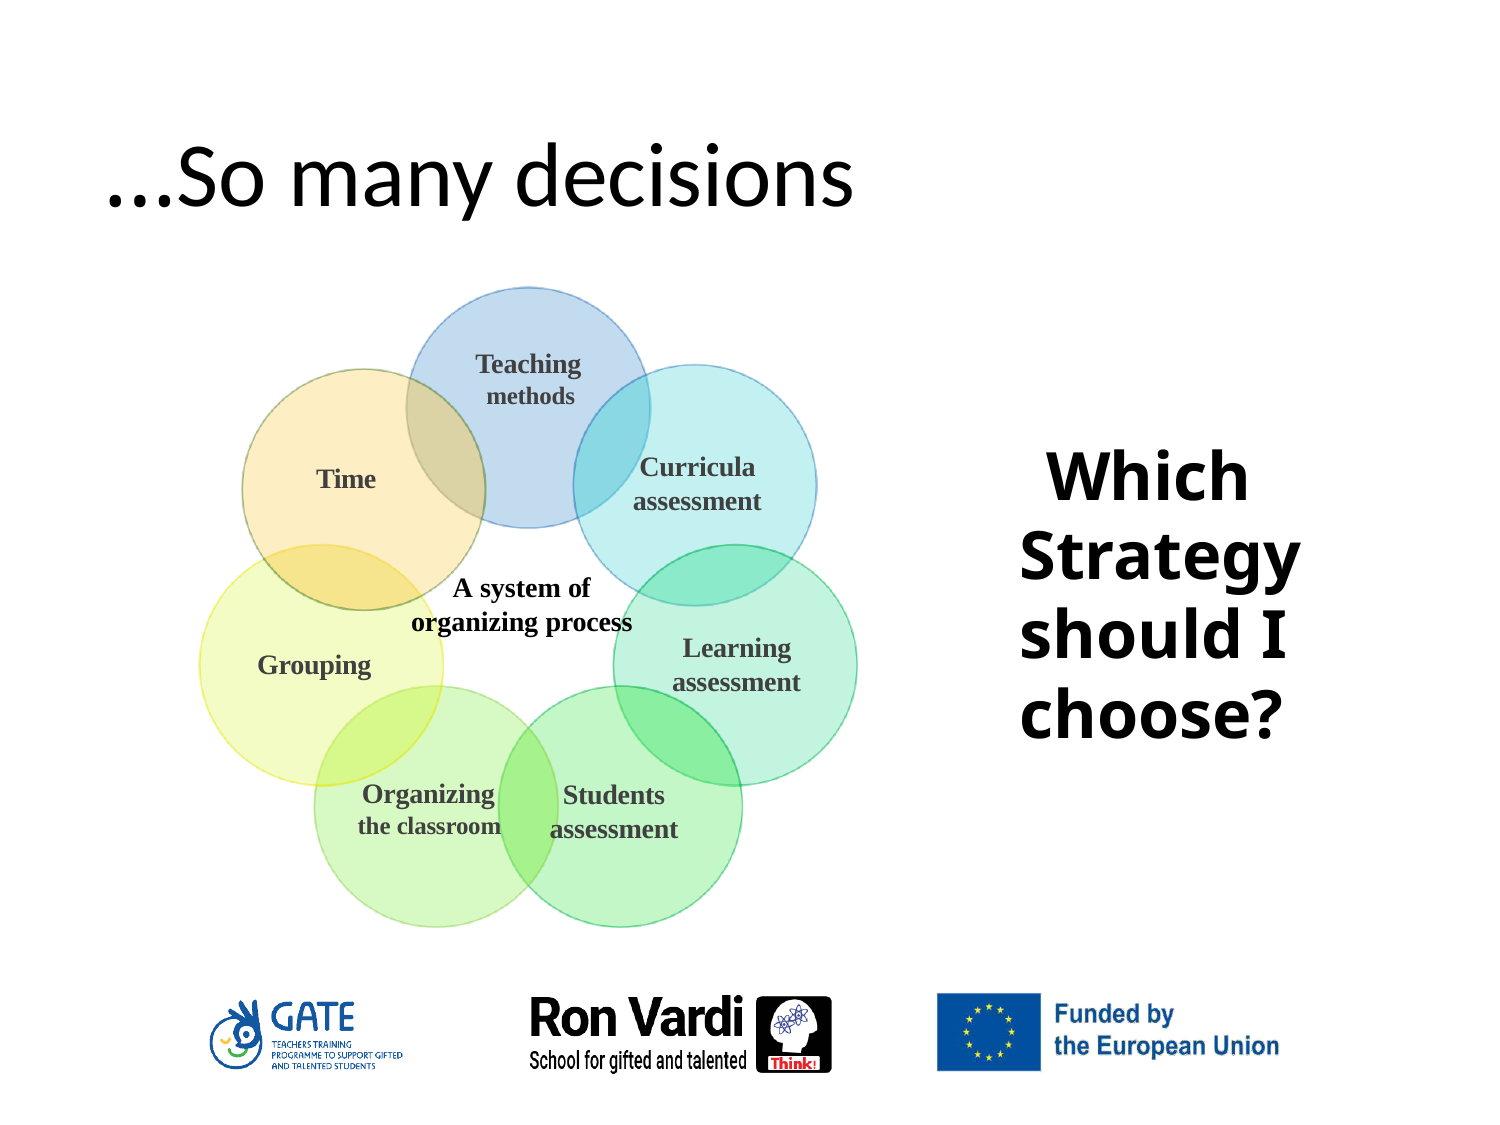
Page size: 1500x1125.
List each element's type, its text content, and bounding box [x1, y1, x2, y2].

title So many decisions… [103, 73, 1397, 264]
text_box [32, 286, 1468, 1083]
